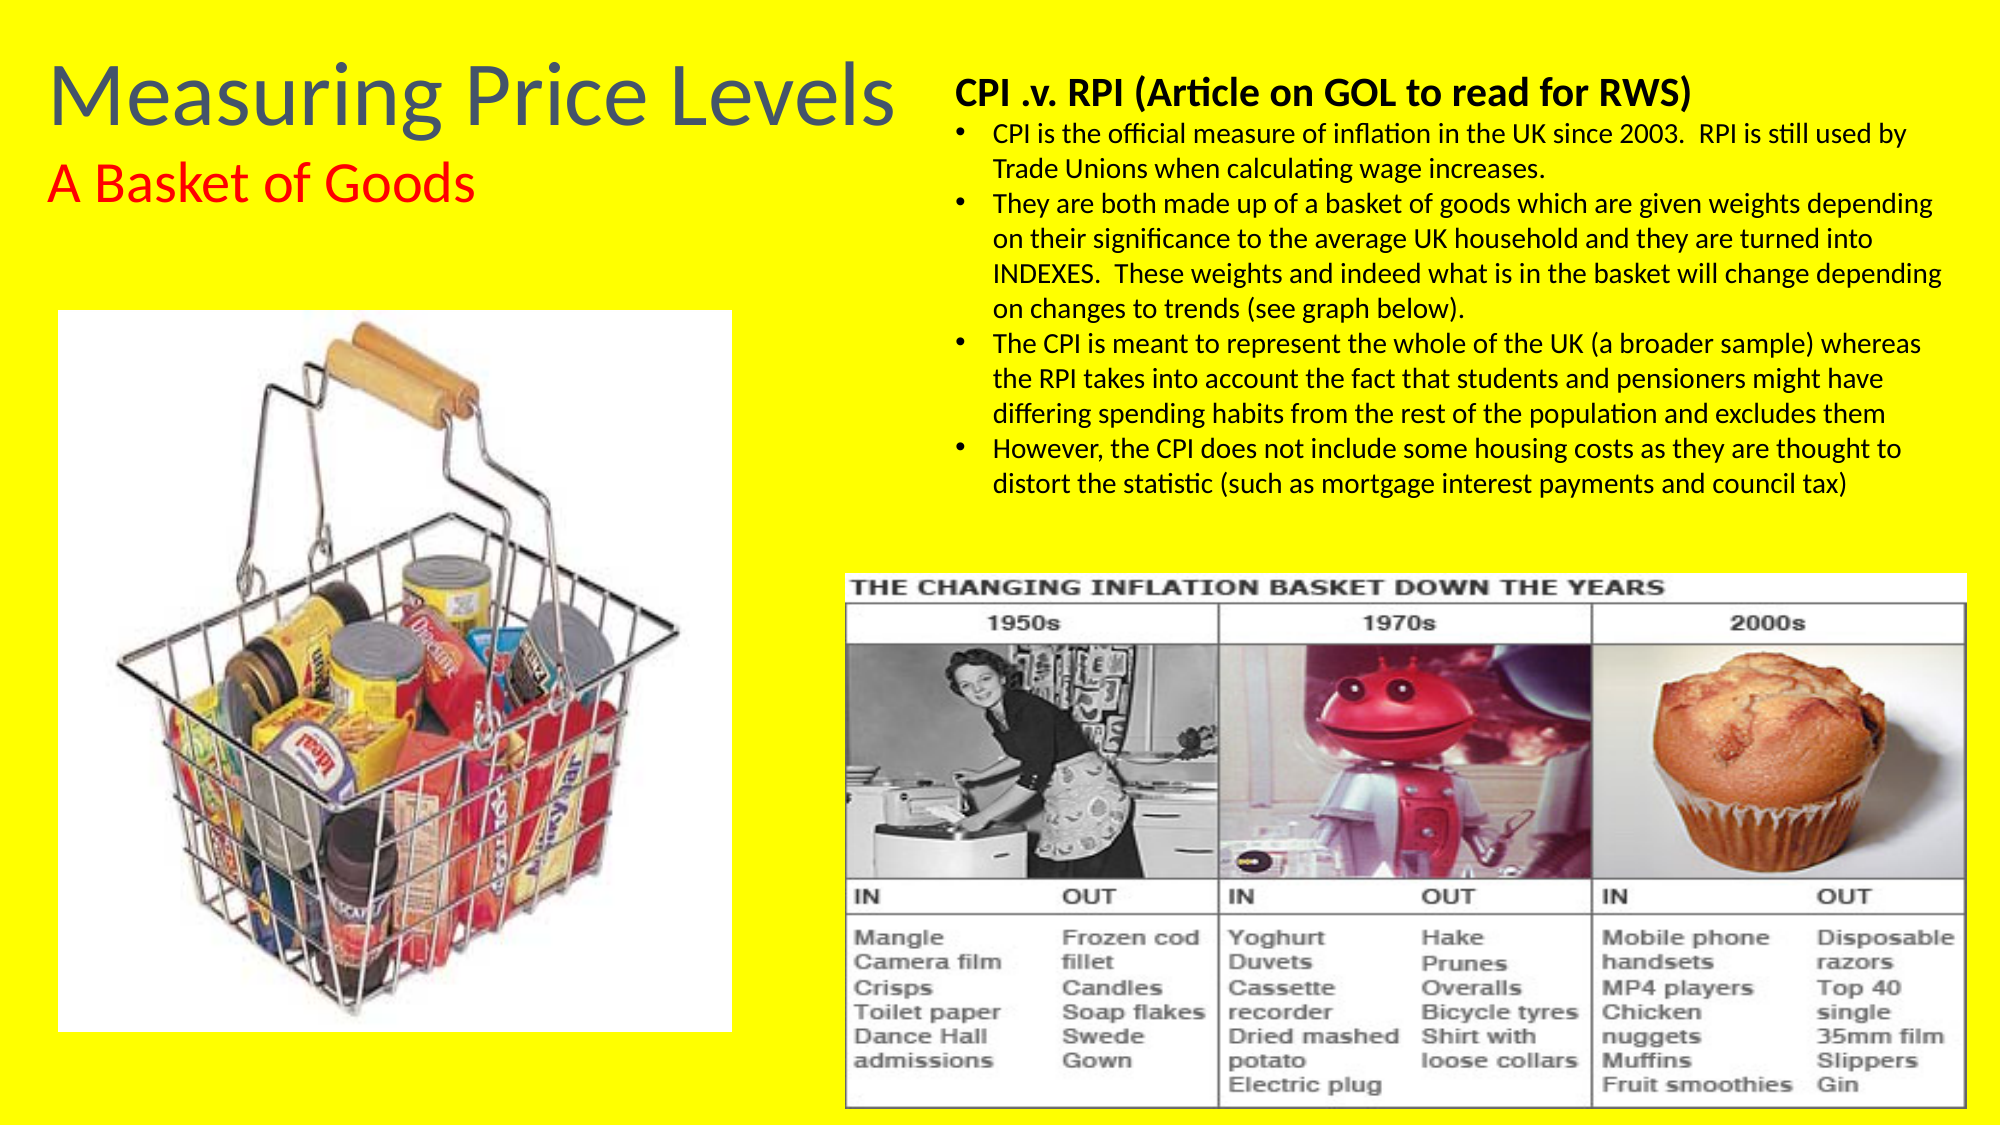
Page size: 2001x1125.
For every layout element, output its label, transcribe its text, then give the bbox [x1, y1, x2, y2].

text_box Measuring Price Levels A Basket of Goods [32, 24, 953, 223]
text_box CPI .v. RPI (Article on GOL to read for RWS) CPI is the official measure of inflation in the UK since 2003. RPI is still used by Trade Unions when calculating wage increases. They are both made up of a basket of goods which are given weights depending on their significance to the average UK household and they are turned into INDEXES. These weights and indeed what is in the basket will change depending on changes to trends (see graph below). The CPI is meant to represent the whole of the UK (a broader sample) whereas the RPI takes into account the fact that students and pensioners might have differing spending habits from the rest of the population and excludes them However, the CPI does not include some housing costs as they are thought to distort the statistic (such as mortgage interest payments and council tax) [940, 56, 1971, 574]
picture [58, 310, 732, 1032]
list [845, 573, 1967, 1110]
